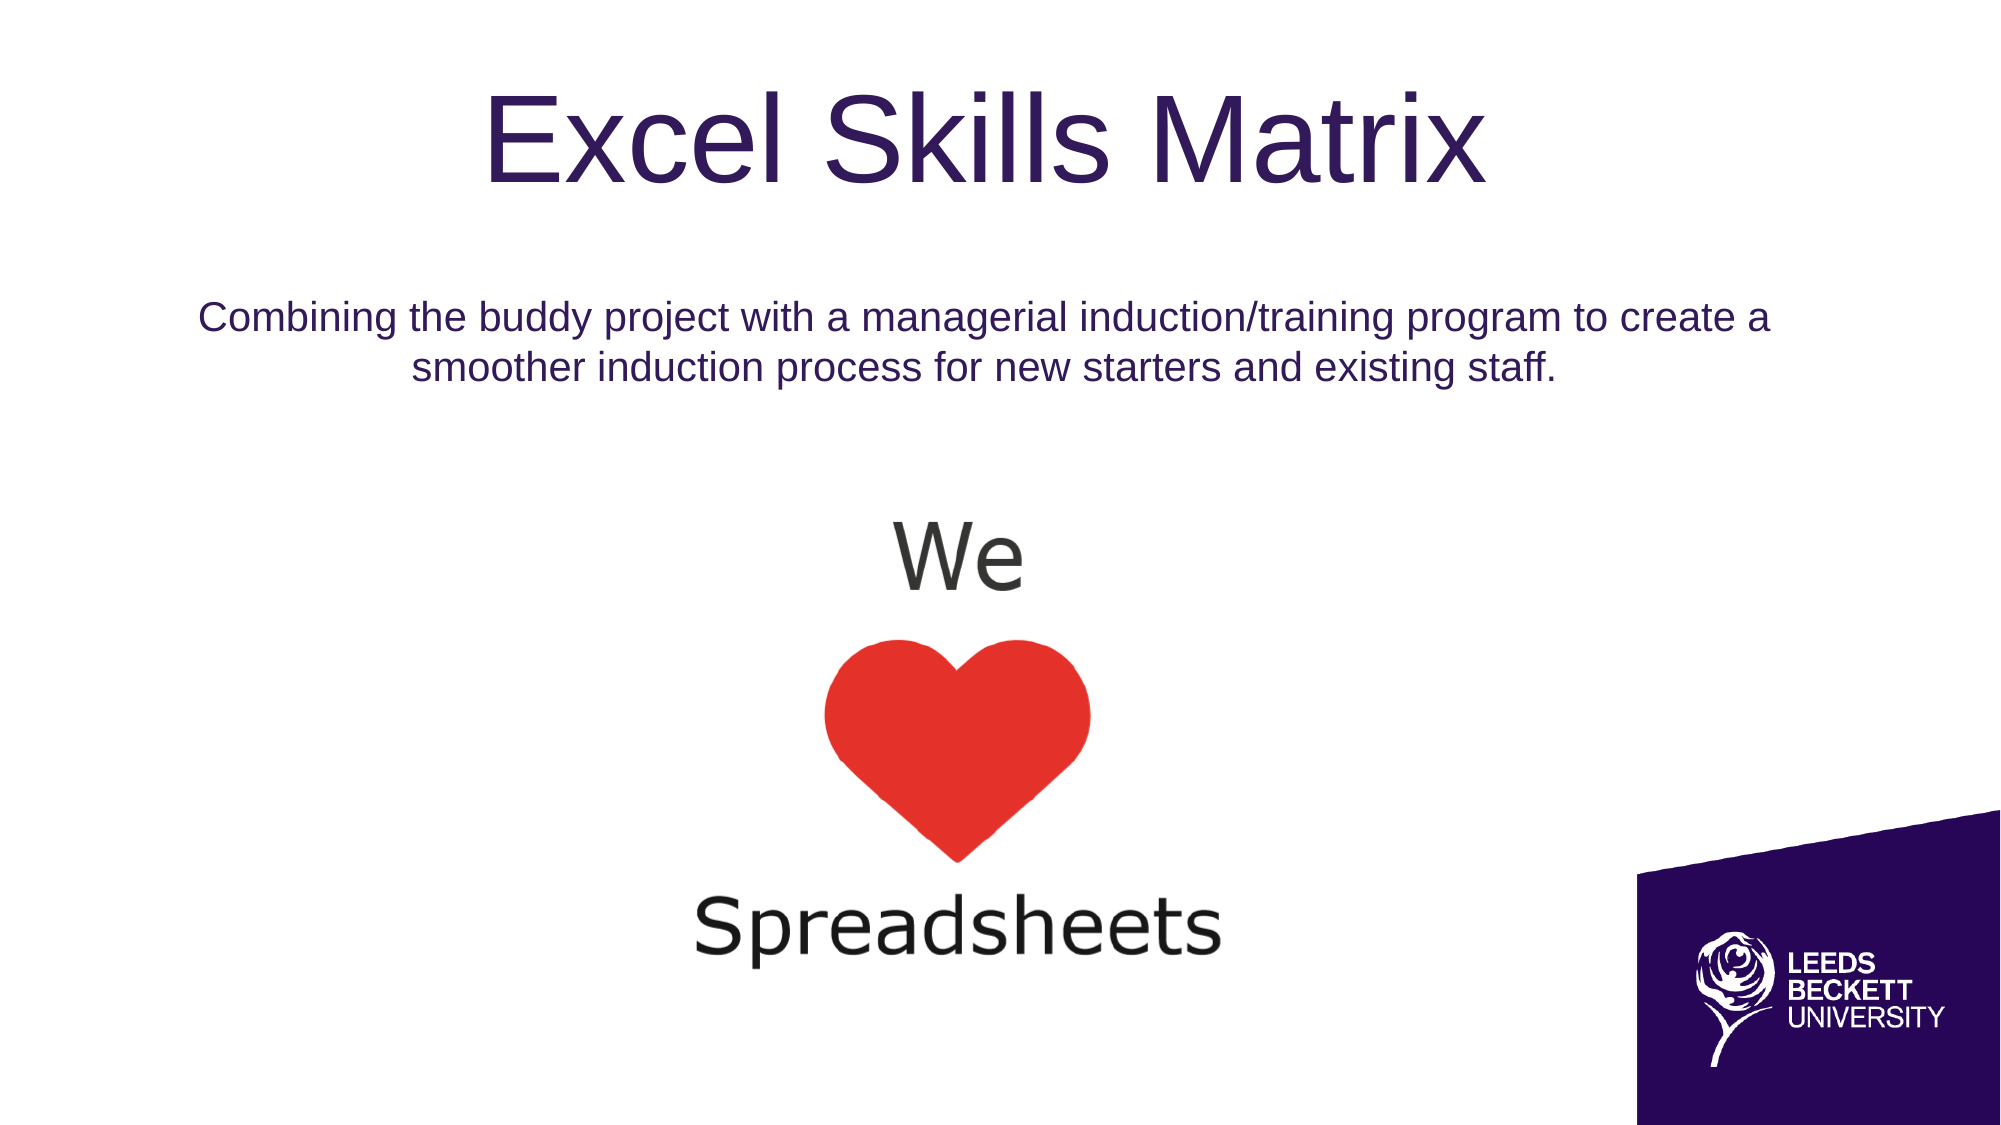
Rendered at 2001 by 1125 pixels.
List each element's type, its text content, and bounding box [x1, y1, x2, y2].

picture [0, 0, 2001, 1125]
title ​ Excel Skills Matrix [234, 61, 1735, 281]
text_box Combining the buddy project with a managerial induction/training program to create a smoother induction process for new starters and existing staff. [174, 281, 1795, 397]
